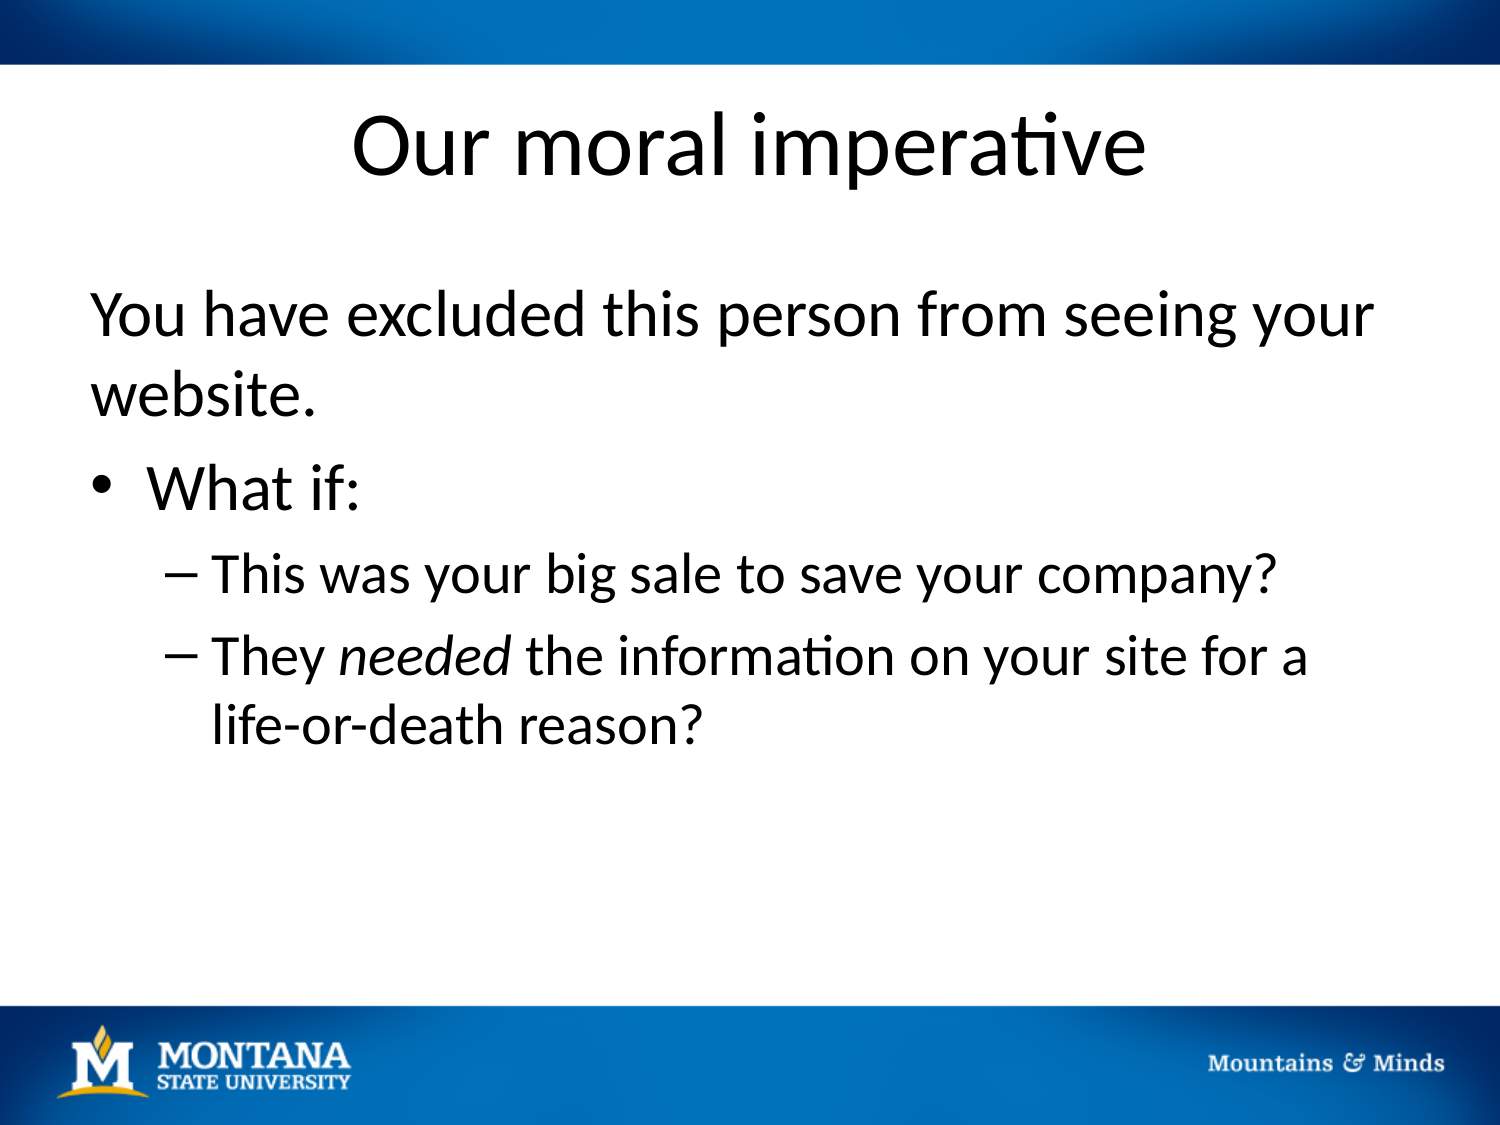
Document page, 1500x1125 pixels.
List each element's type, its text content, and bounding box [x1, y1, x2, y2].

list You have excluded this person from seeing your website. What if: This was your big sale to save your company? They needed the information on your site for a life-or-death reason? [75, 262, 1425, 1005]
picture [0, 0, 1500, 1125]
title Our moral imperative [75, 45, 1425, 233]
